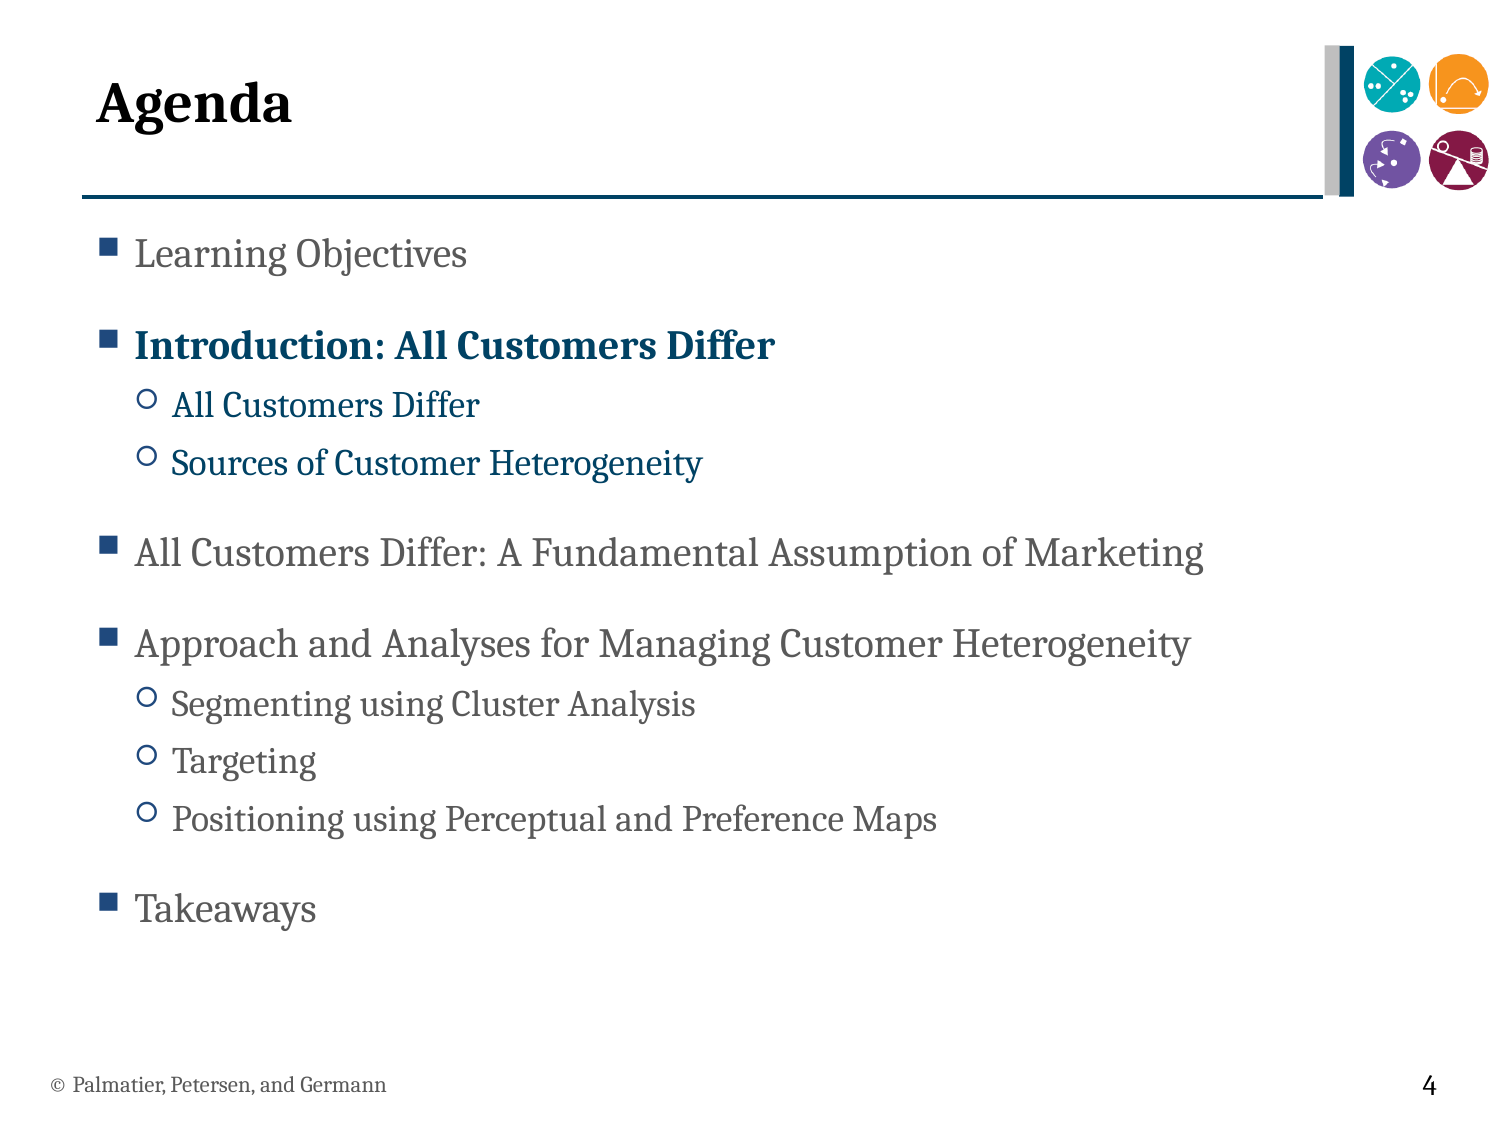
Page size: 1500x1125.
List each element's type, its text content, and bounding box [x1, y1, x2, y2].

footer © Palmatier, Petersen, and Germann [33, 1053, 1038, 1114]
list Learning Objectives Introduction: All Customers Differ All Customers Differ Sources of Customer Heterogeneity All Customers Differ: A Fundamental Assumption of Marketing Approach and Analyses for Managing Customer Heterogeneity Segmenting using Cluster Analysis Targeting Positioning using Perceptual and Preference Maps Takeaways [81, 218, 1453, 1031]
slide_number 4 [1361, 1053, 1453, 1114]
title Agenda [81, 56, 1322, 189]
picture [1357, 45, 1496, 118]
picture [1357, 123, 1497, 194]
